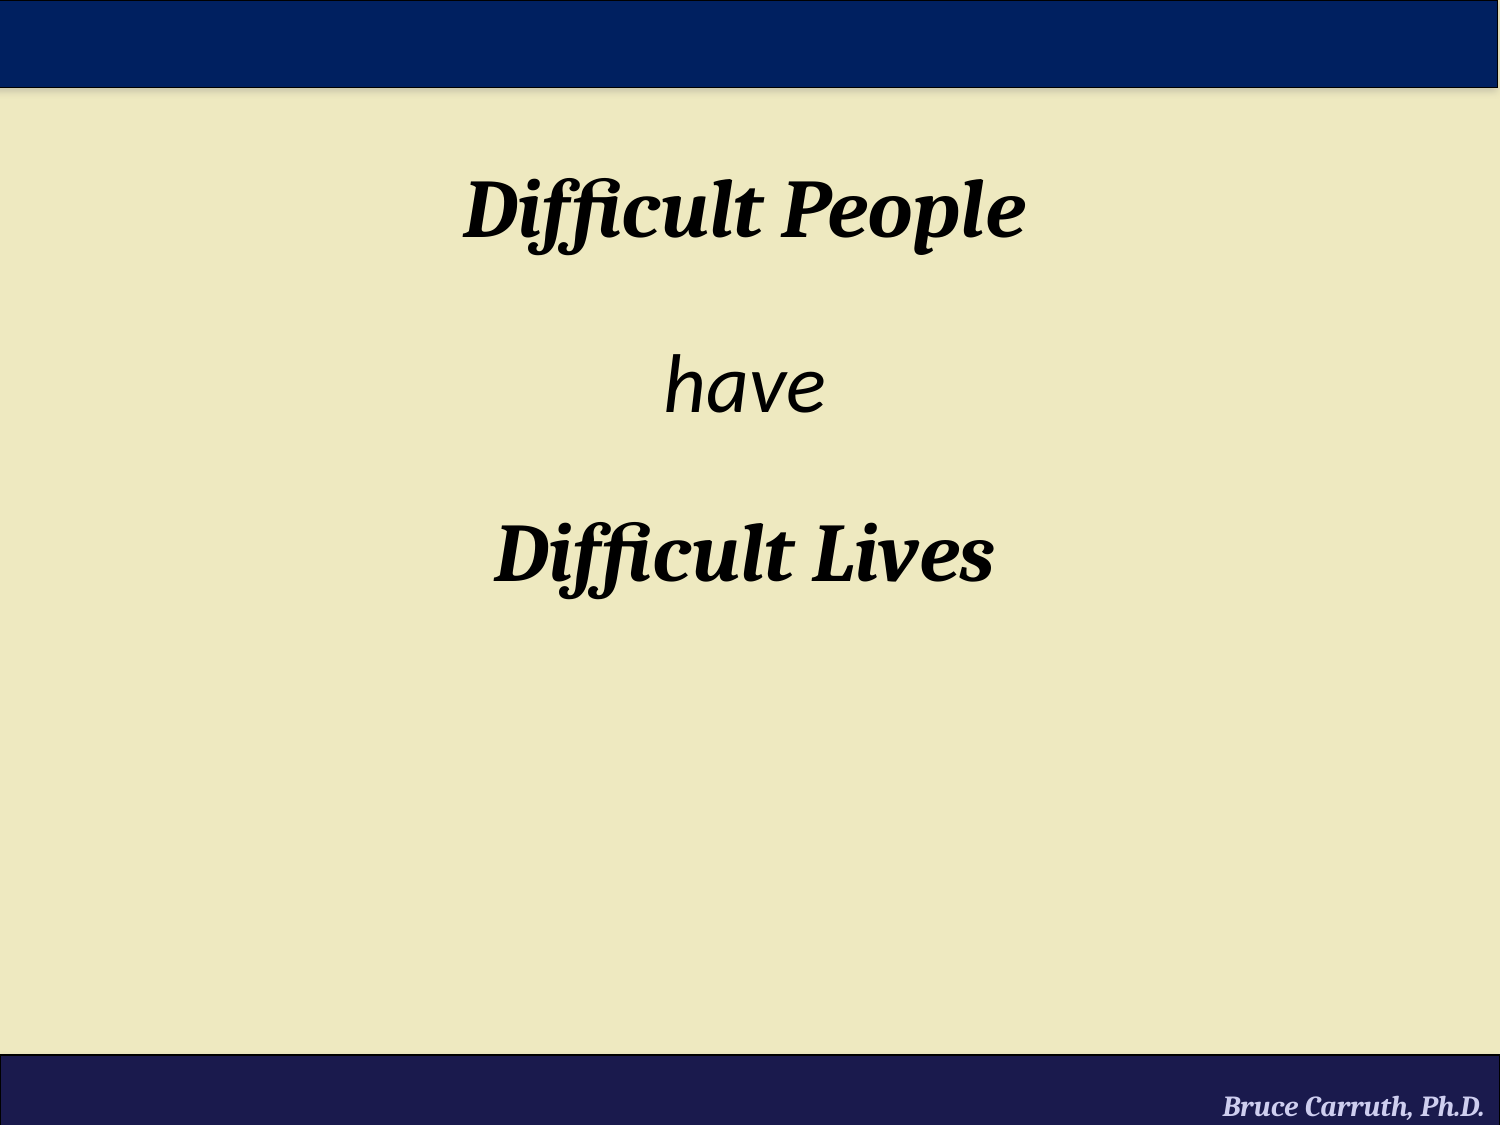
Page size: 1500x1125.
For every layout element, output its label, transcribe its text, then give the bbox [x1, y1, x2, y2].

text_box [0, 0, 1498, 88]
text_box Bruce Carruth, Ph.D. [0, 1055, 1500, 1125]
text_box have [69, 311, 1420, 462]
text_box Difficult Lives [69, 462, 1420, 650]
title Difficult People [70, 112, 1420, 311]
